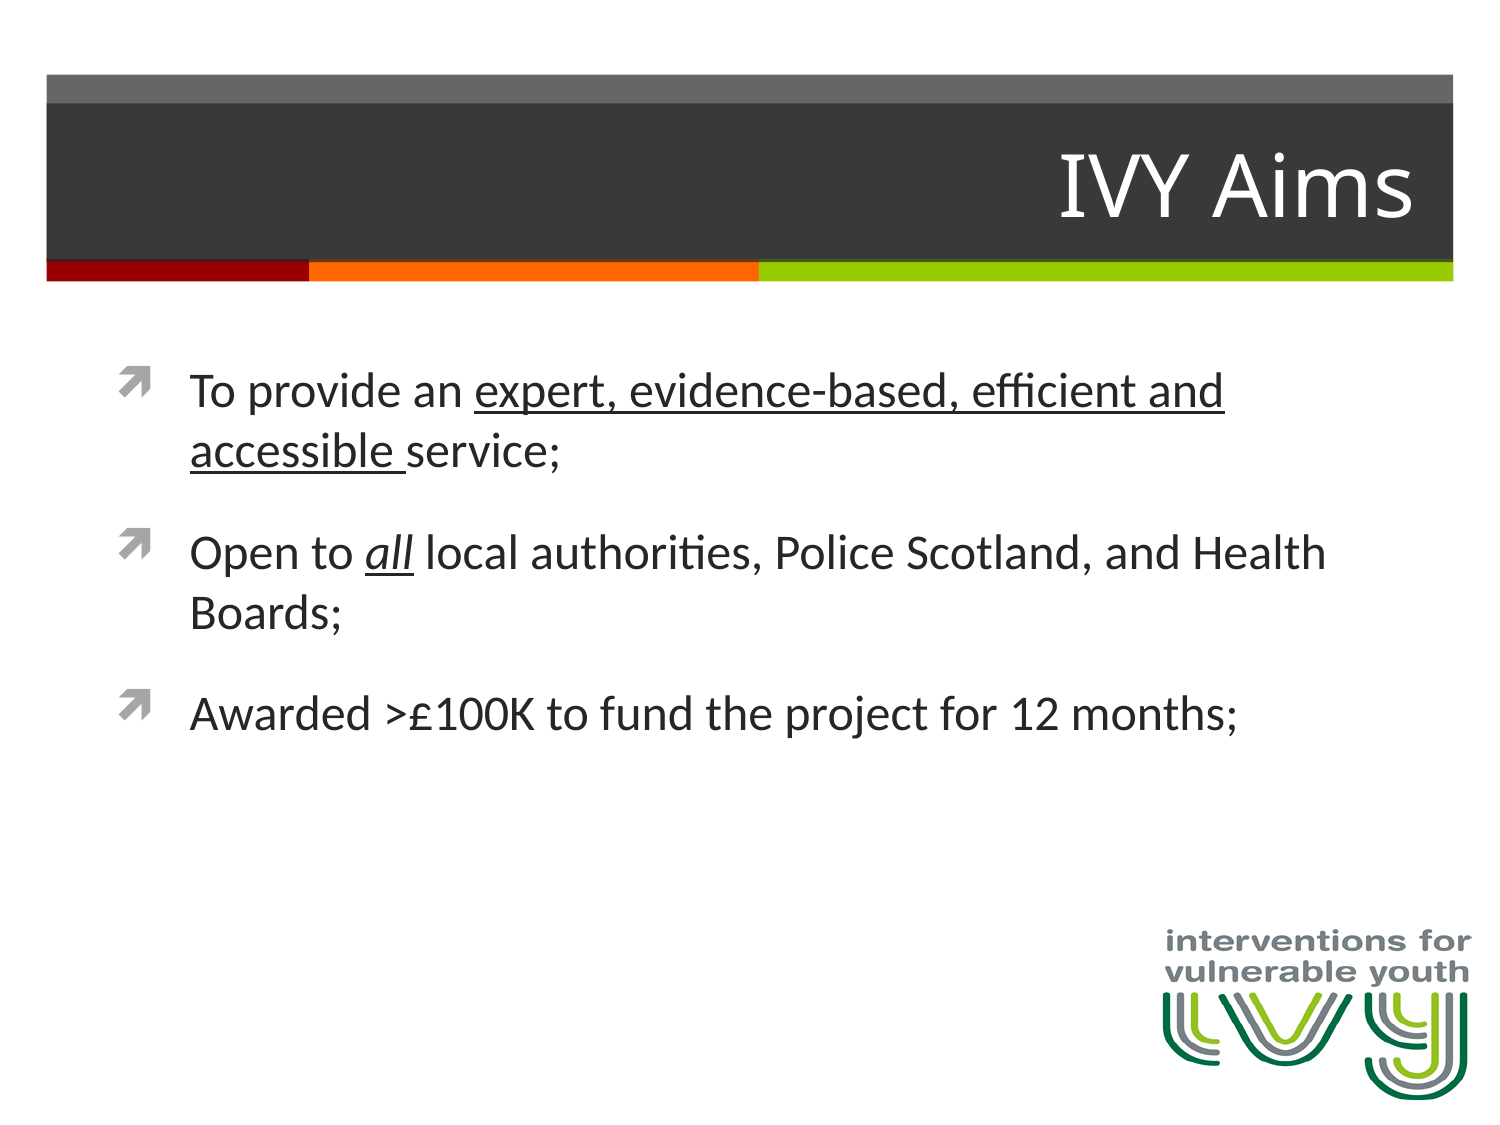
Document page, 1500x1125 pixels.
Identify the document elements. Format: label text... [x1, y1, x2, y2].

title IVY Aims [46, 103, 1454, 263]
list To provide an expert, evidence-based, efficient and accessible service; Open to all local authorities, Police Scotland, and Health Boards; Awarded >£100K to fund the project for 12 months; [100, 350, 1454, 1005]
picture [1162, 928, 1473, 1100]
